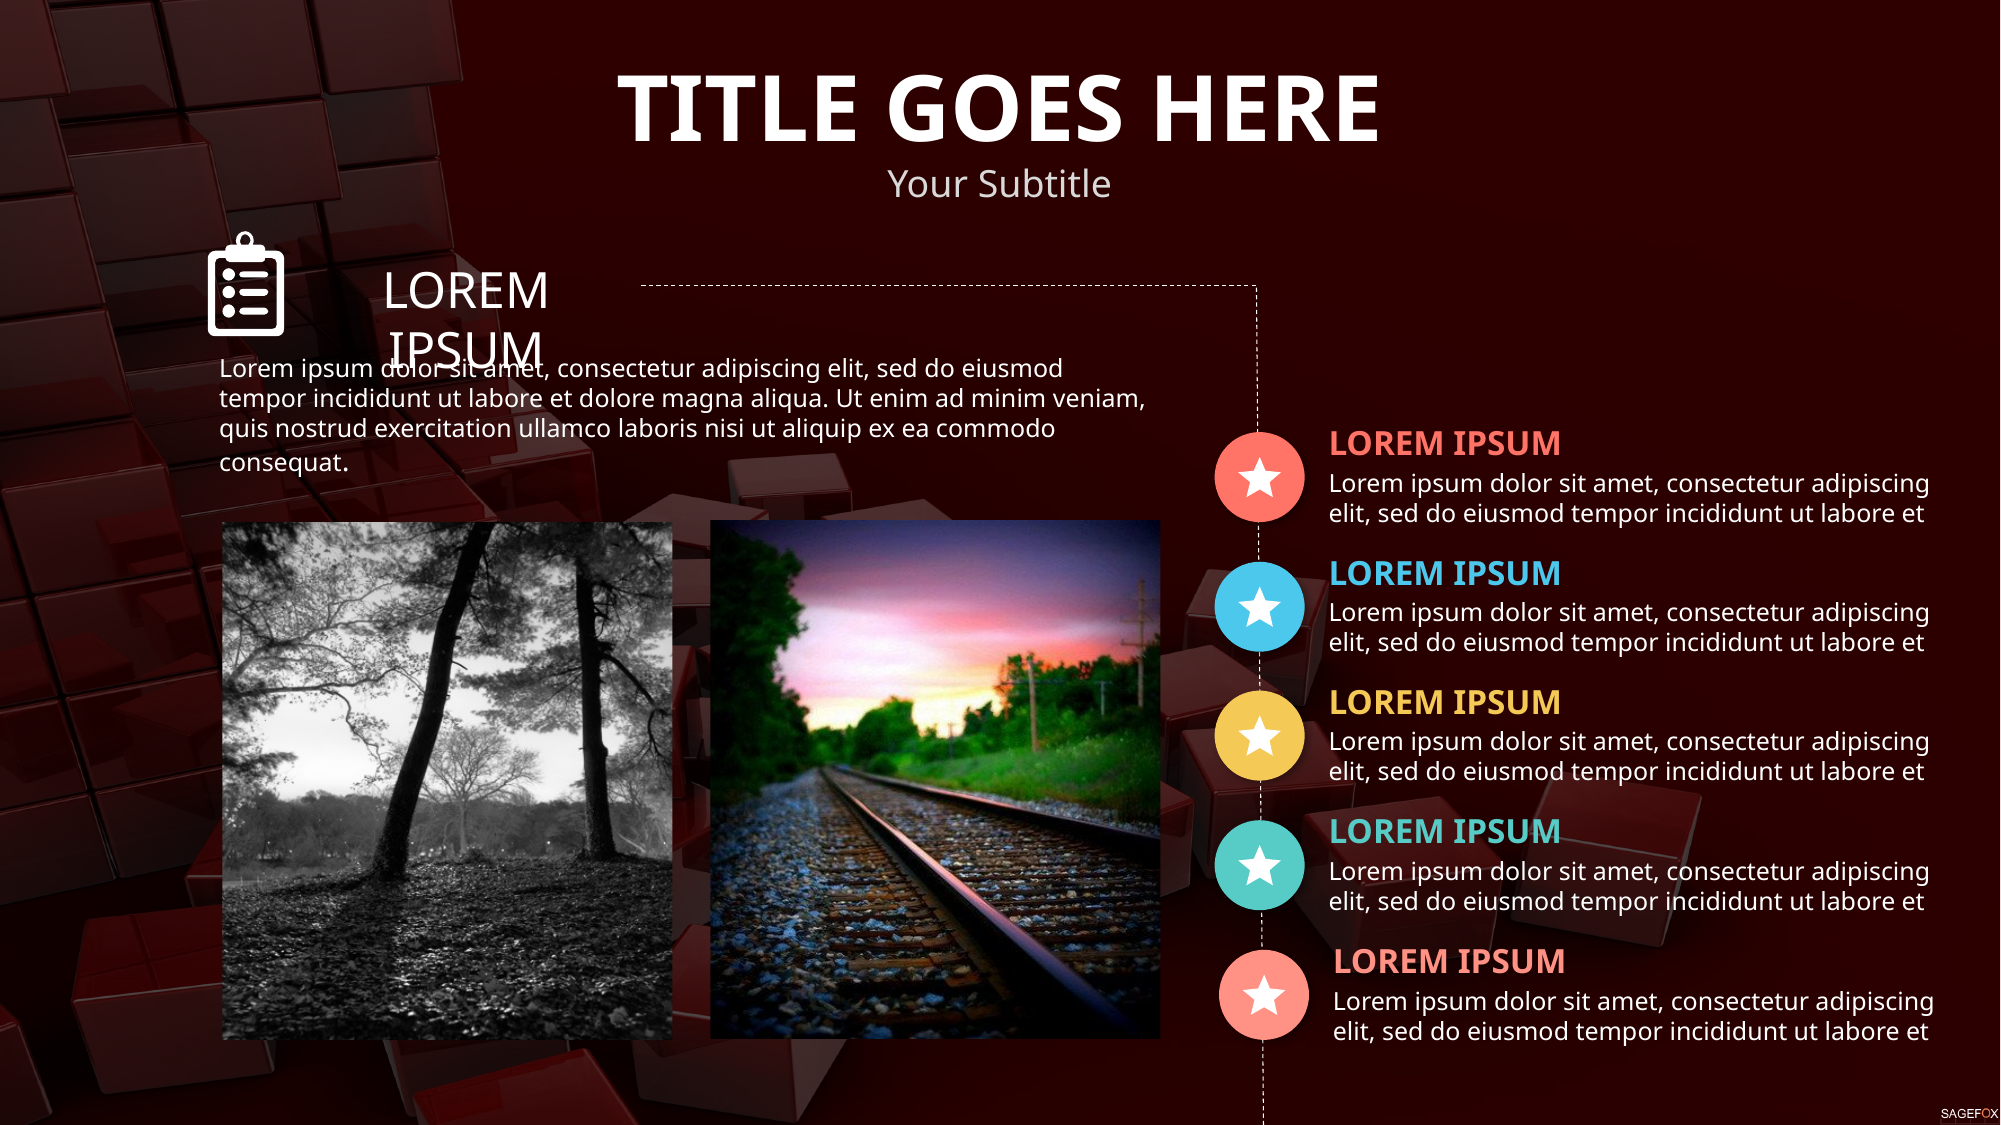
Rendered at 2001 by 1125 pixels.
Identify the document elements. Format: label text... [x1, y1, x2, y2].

text_box [709, 520, 1161, 1039]
text_box LOREM IPSUM Lorem ipsum dolor sit amet, consectetur adipiscing elit, sed do eiusmod tempor incididunt ut labore et [1322, 935, 1958, 1050]
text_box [1214, 561, 1305, 652]
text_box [207, 231, 285, 337]
text_box LOREM IPSUM [292, 250, 642, 344]
text_box Lorem ipsum dolor sit amet, consectetur adipiscing elit, sed do eiusmod tempor incididunt ut labore et dolore magna aliqua. Ut enim ad minim veniam, quis nostrud exercitation ullamco laboris nisi ut aliquip ex ea commodo consequat. [204, 344, 1168, 485]
text_box [221, 521, 673, 1041]
text_box LOREM IPSUM Lorem ipsum dolor sit amet, consectetur adipiscing elit, sed do eiusmod tempor incididunt ut labore et [1318, 546, 1953, 662]
text_box LOREM IPSUM Lorem ipsum dolor sit amet, consectetur adipiscing elit, sed do eiusmod tempor incididunt ut labore et [1318, 675, 1953, 791]
text_box LOREM IPSUM Lorem ipsum dolor sit amet, consectetur adipiscing elit, sed do eiusmod tempor incididunt ut labore et [1318, 417, 1953, 533]
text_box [1256, 911, 1264, 949]
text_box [1214, 432, 1305, 523]
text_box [1256, 1040, 1264, 1125]
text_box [1256, 652, 1264, 690]
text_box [1214, 820, 1305, 911]
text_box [1256, 287, 1264, 432]
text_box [1218, 949, 1309, 1040]
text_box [1256, 523, 1264, 561]
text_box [1214, 690, 1305, 781]
text_box TITLE GOES HERE Your Subtitle [548, 42, 1452, 212]
text_box LOREM IPSUM Lorem ipsum dolor sit amet, consectetur adipiscing elit, sed do eiusmod tempor incididunt ut labore et [1318, 805, 1953, 921]
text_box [1256, 781, 1264, 820]
picture [0, 0, 2001, 1125]
